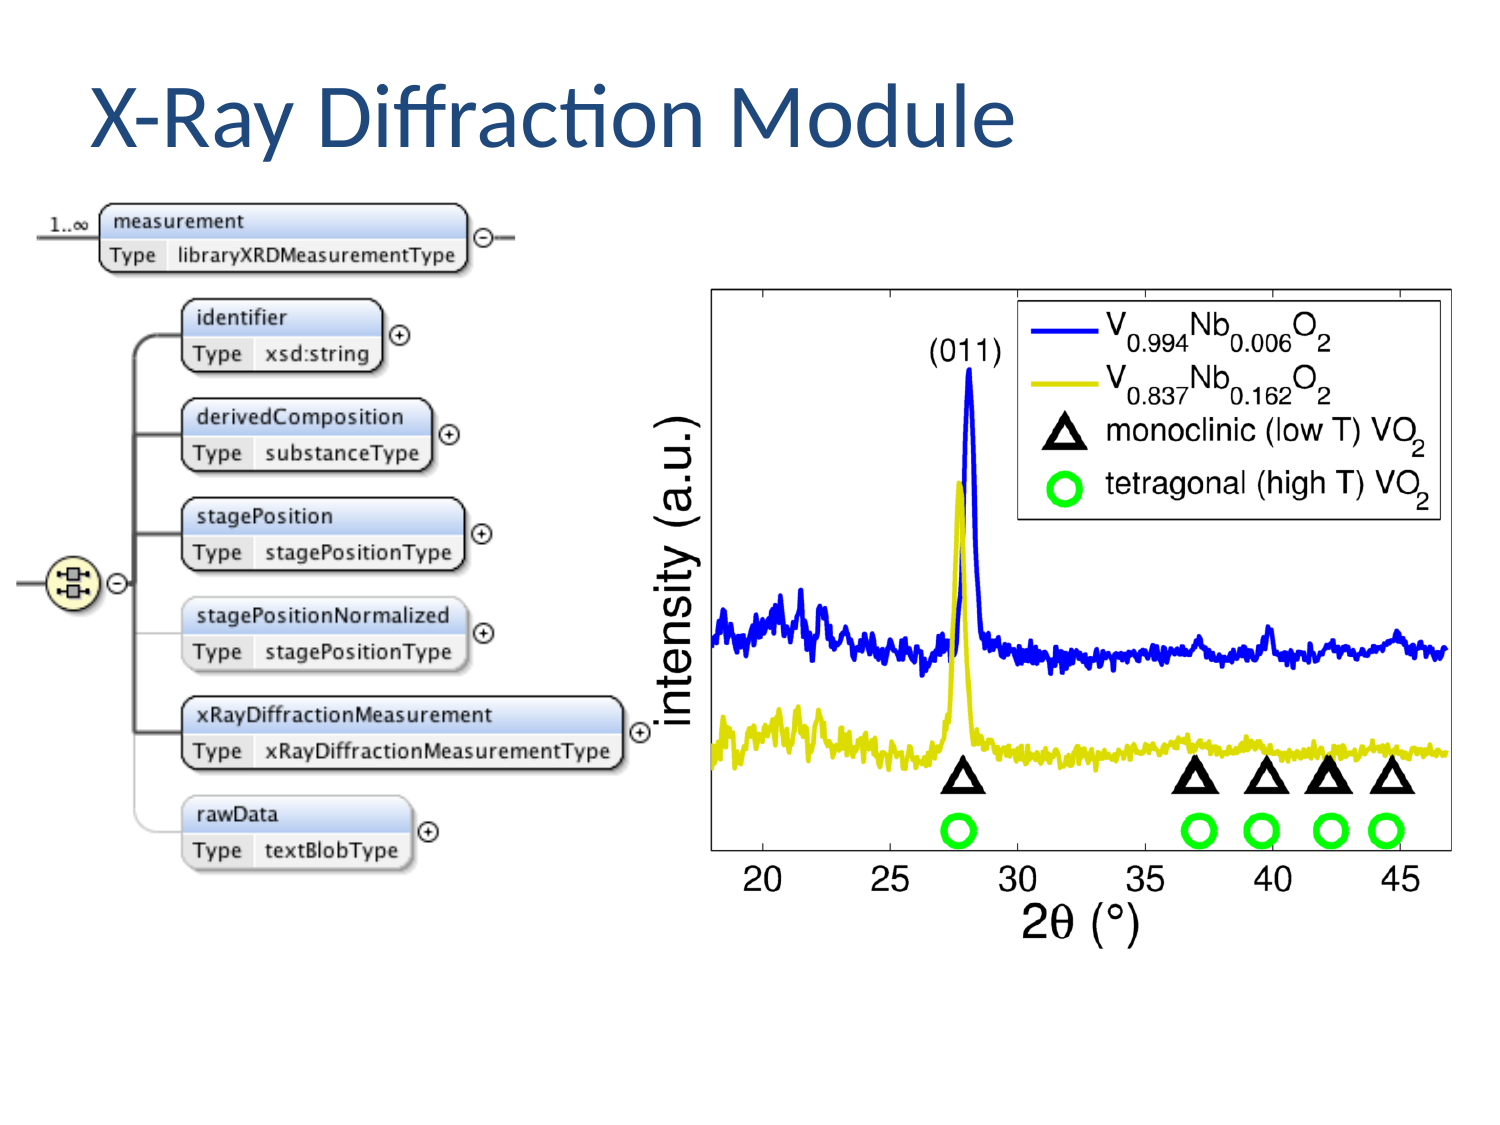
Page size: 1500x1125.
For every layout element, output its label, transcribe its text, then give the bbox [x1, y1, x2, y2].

picture [16, 183, 1452, 949]
title X-Ray Diffraction Module [75, 45, 1425, 176]
